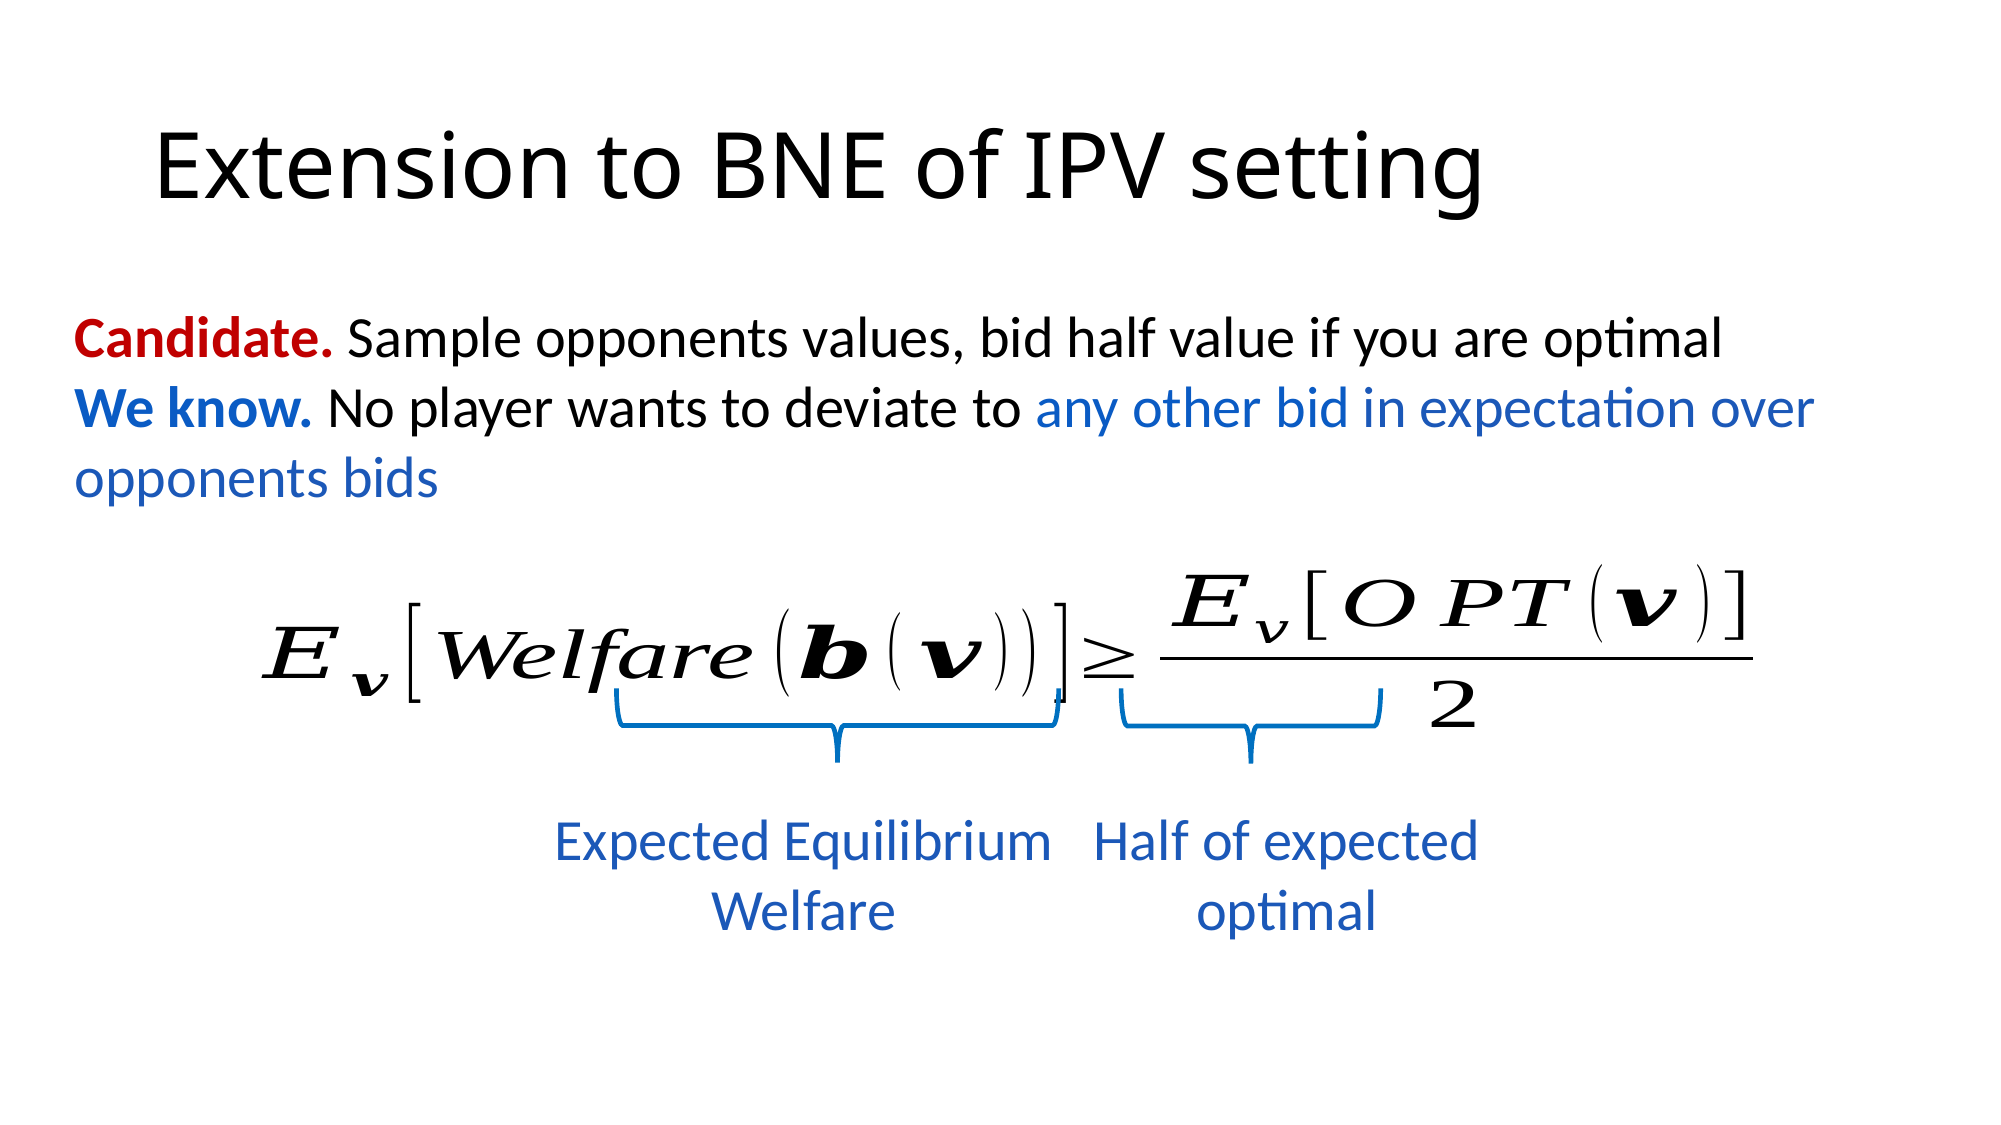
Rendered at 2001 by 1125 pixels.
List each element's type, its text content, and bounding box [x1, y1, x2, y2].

text_box Half of expected optimal [1121, 794, 1505, 950]
text_box [615, 688, 1060, 763]
text_box Expected Equilibrium Welfare [486, 794, 1121, 950]
text_box [1120, 688, 1382, 764]
title Extension to BNE of IPV setting [137, 59, 1863, 278]
